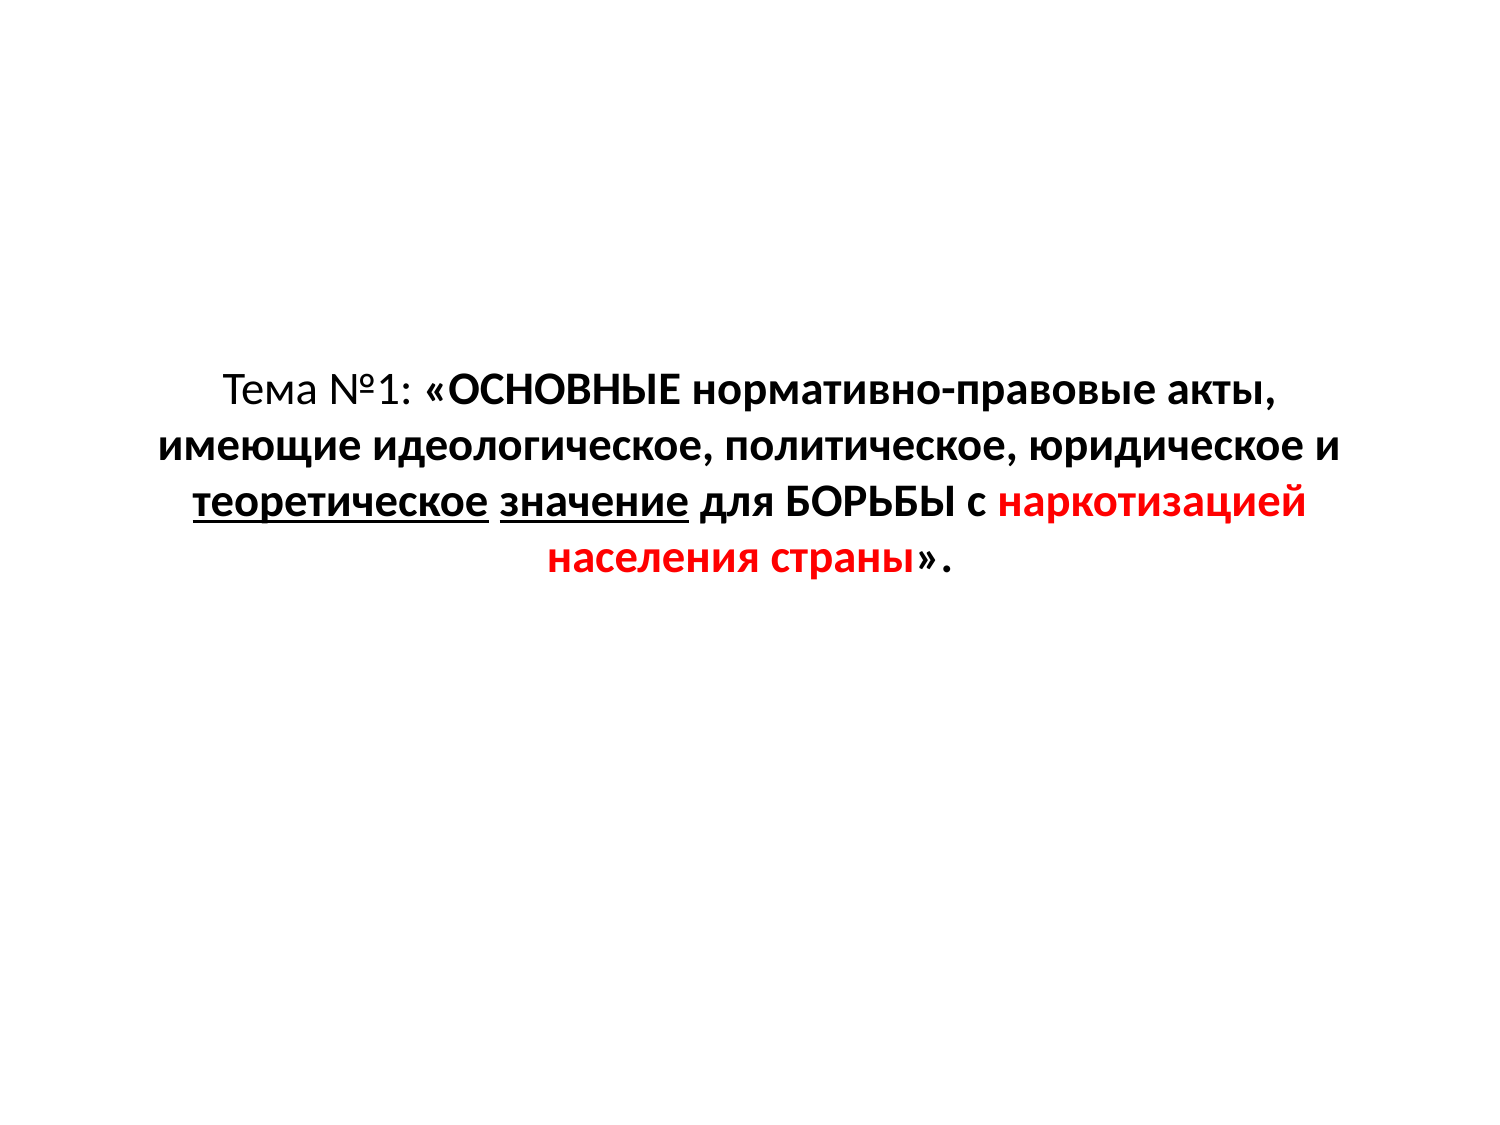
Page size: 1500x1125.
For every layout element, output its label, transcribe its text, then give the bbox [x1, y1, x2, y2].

title Тема №1: «ОСНОВНЫЕ нормативно-правовые акты, имеющие идеологическое, политическое, юридическое и теоретическое значение для БОРЬБЫ с наркотизацией населения страны». [112, 349, 1388, 591]
